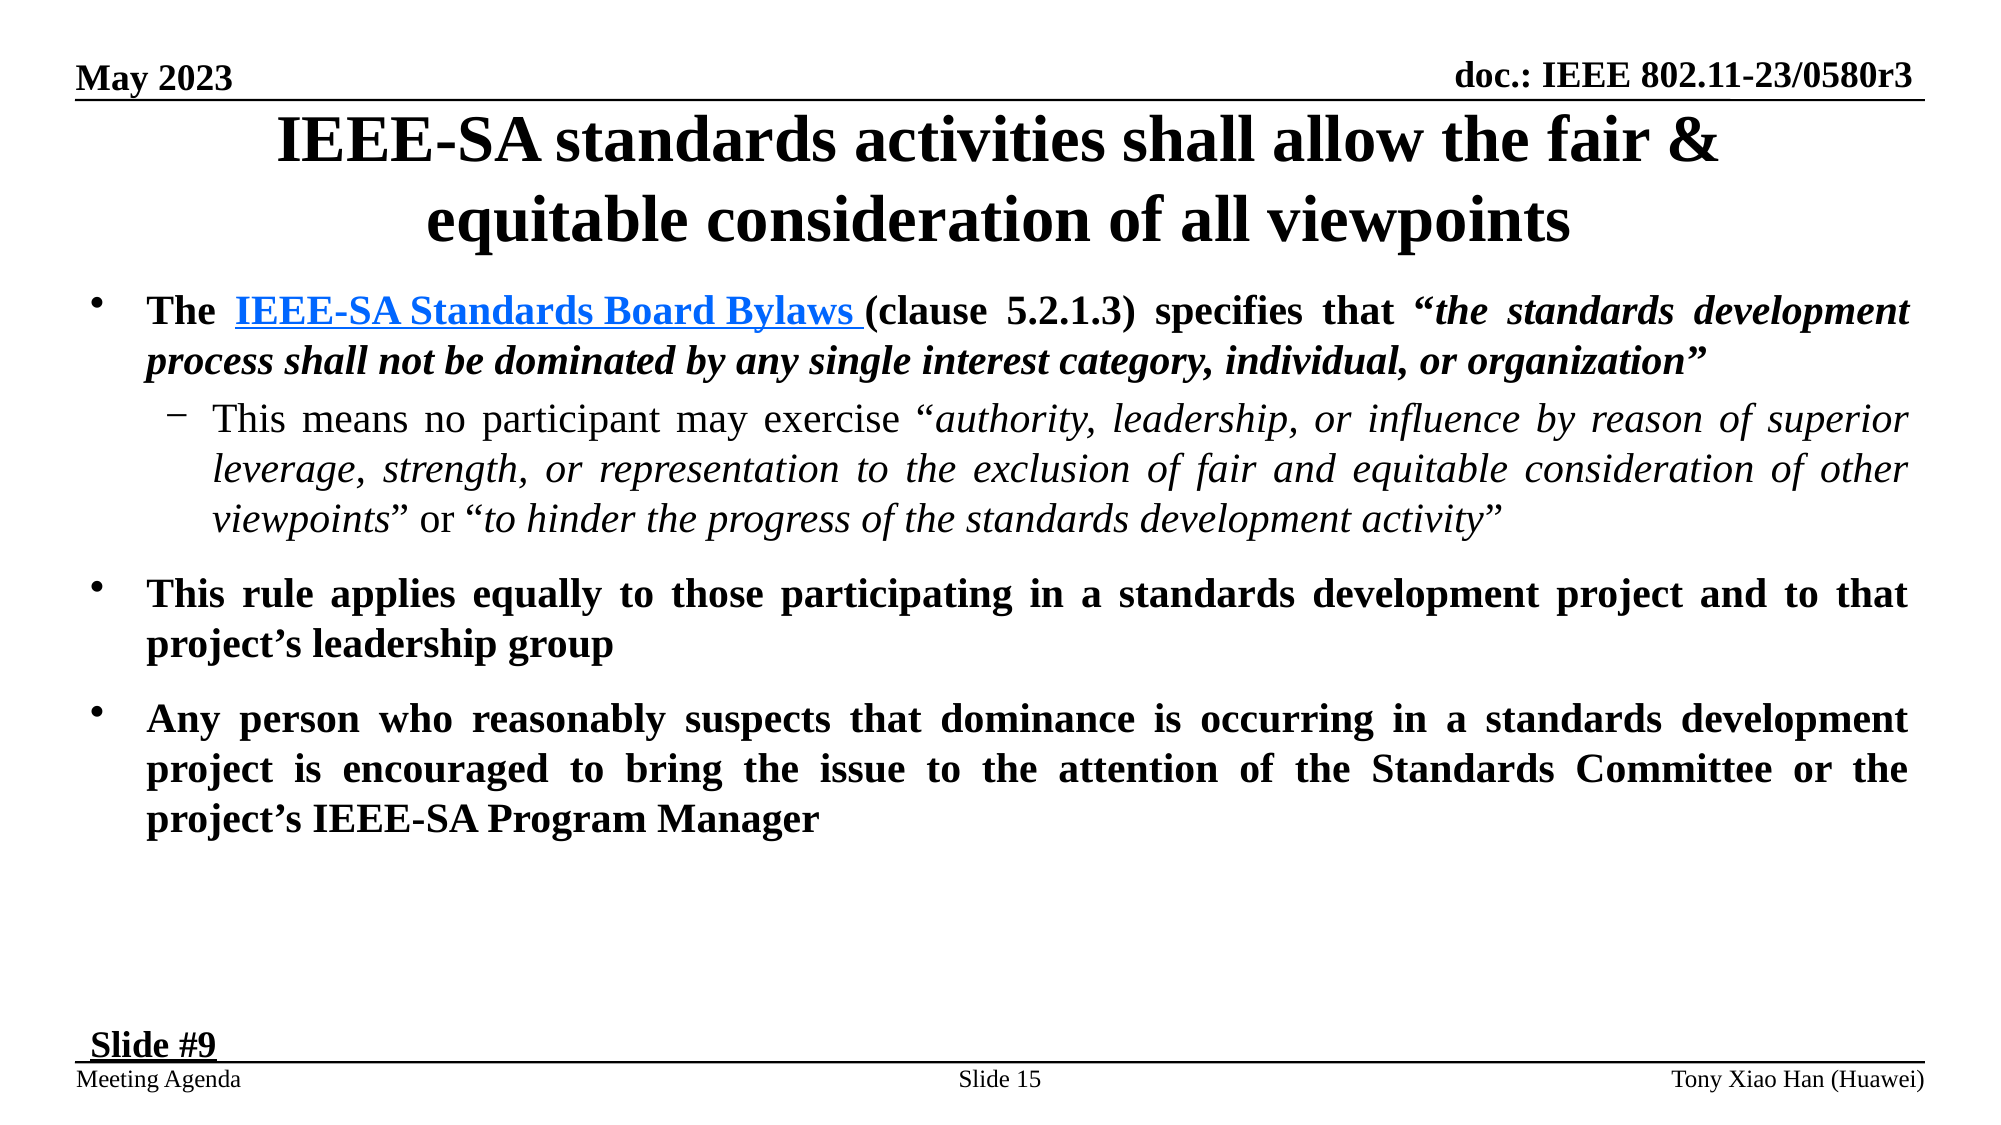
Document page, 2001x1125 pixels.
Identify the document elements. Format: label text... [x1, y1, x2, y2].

list The IEEE-SA Standards Board Bylaws (clause 5.2.1.3) specifies that “the standards development process shall not be dominated by any single interest category, individual, or organization” This means no participant may exercise “authority, leadership, or influence by reason of superior leverage, strength, or representation to the exclusion of fair and equitable consideration of other viewpoints” or “to hinder the progress of the standards development activity” This rule applies equally to those participating in a standards development project and to that project’s leadership group Any person who reasonably suspects that dominance is occurring in a standards development project is encouraged to bring the issue to the attention of the Standards Committee or the project’s IEEE-SA Program Manager [75, 275, 1925, 1038]
text_box IEEE-SA standards activities shall allow the fair & equitable consideration of all viewpoints [75, 87, 1925, 263]
text_box Slide #9 [75, 1012, 232, 1073]
